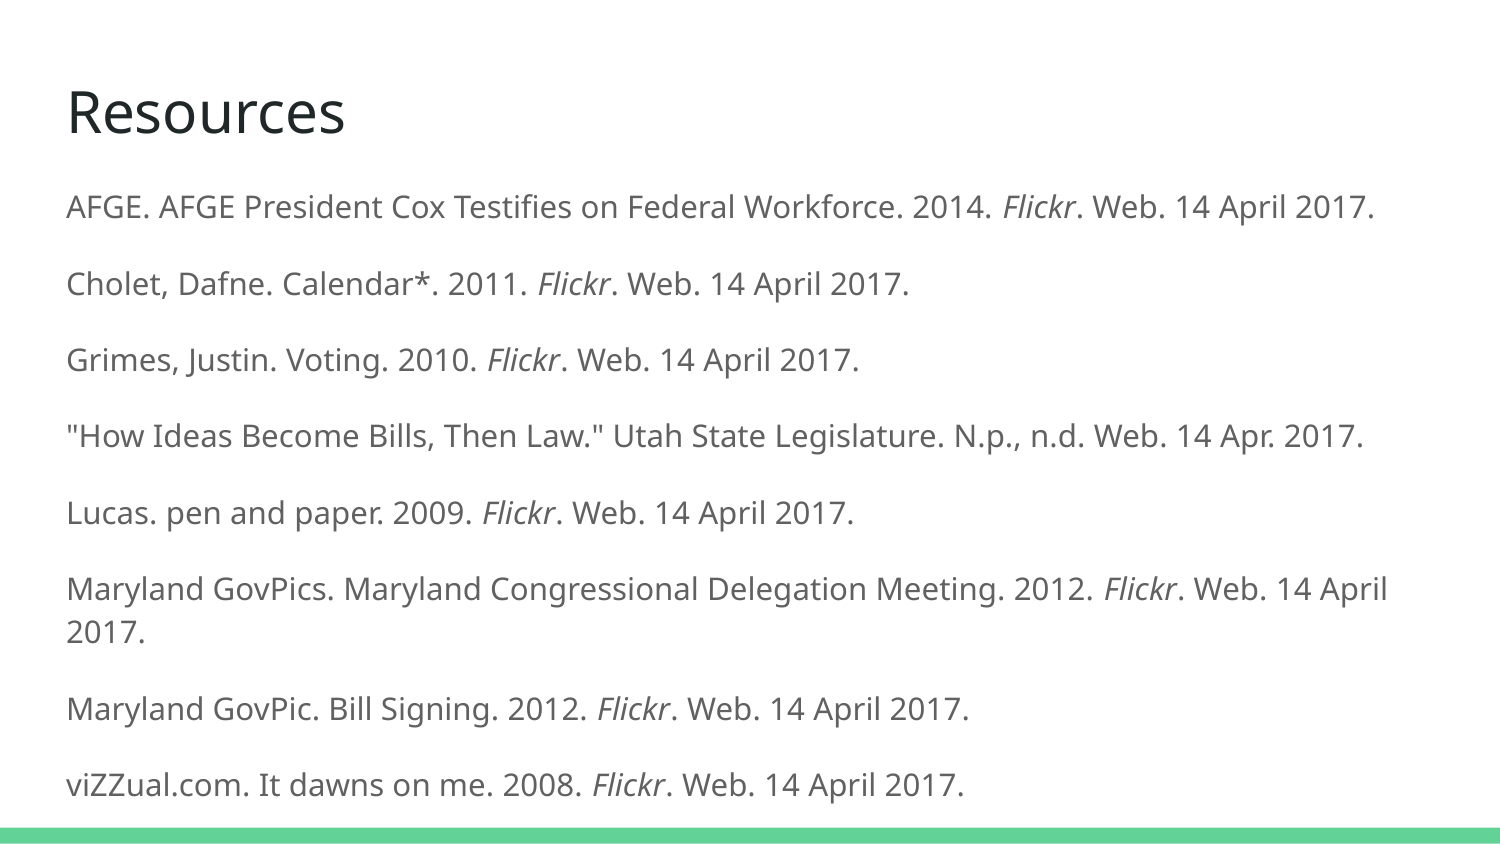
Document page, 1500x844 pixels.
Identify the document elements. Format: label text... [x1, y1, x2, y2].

title Resources [51, 60, 1449, 155]
list AFGE. AFGE President Cox Testifies on Federal Workforce. 2014. Flickr. Web. 14 April 2017. Cholet, Dafne. Calendar*. 2011. Flickr. Web. 14 April 2017. Grimes, Justin. Voting. 2010. Flickr. Web. 14 April 2017. "How Ideas Become Bills, Then Law." Utah State Legislature. N.p., n.d. Web. 14 Apr. 2017. Lucas. pen and paper. 2009. Flickr. Web. 14 April 2017. Maryland GovPics. Maryland Congressional Delegation Meeting. 2012. Flickr. Web. 14 April 2017. Maryland GovPic. Bill Signing. 2012. Flickr. Web. 14 April 2017. viZZual.com. It dawns on me. 2008. Flickr. Web. 14 April 2017. Woodward, Tom. step up to the mic. 2009. Flickr. Web. 14 April 2017. [51, 166, 1449, 728]
